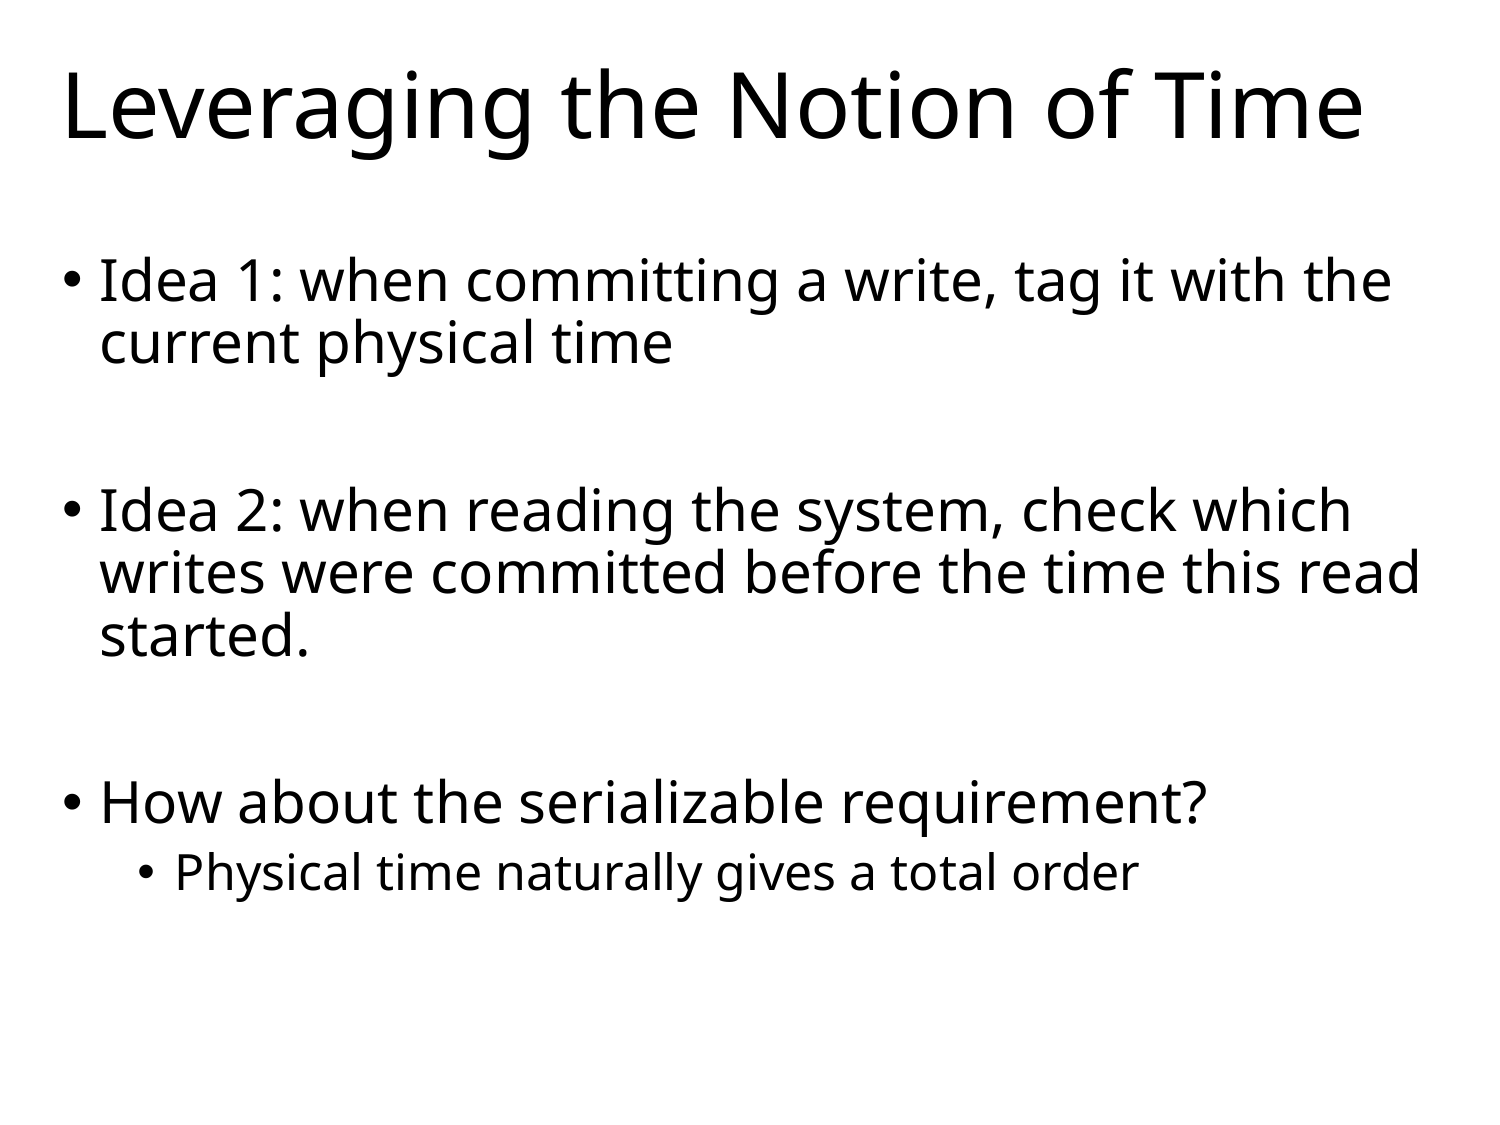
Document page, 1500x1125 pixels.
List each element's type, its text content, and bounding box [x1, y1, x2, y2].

list Idea 1: when committing a write, tag it with the current physical time Idea 2: when reading the system, check which writes were committed before the time this read started. How about the serializable requirement? Physical time naturally gives a total order [47, 243, 1457, 1014]
title Leveraging the Notion of Time [45, 0, 1455, 218]
